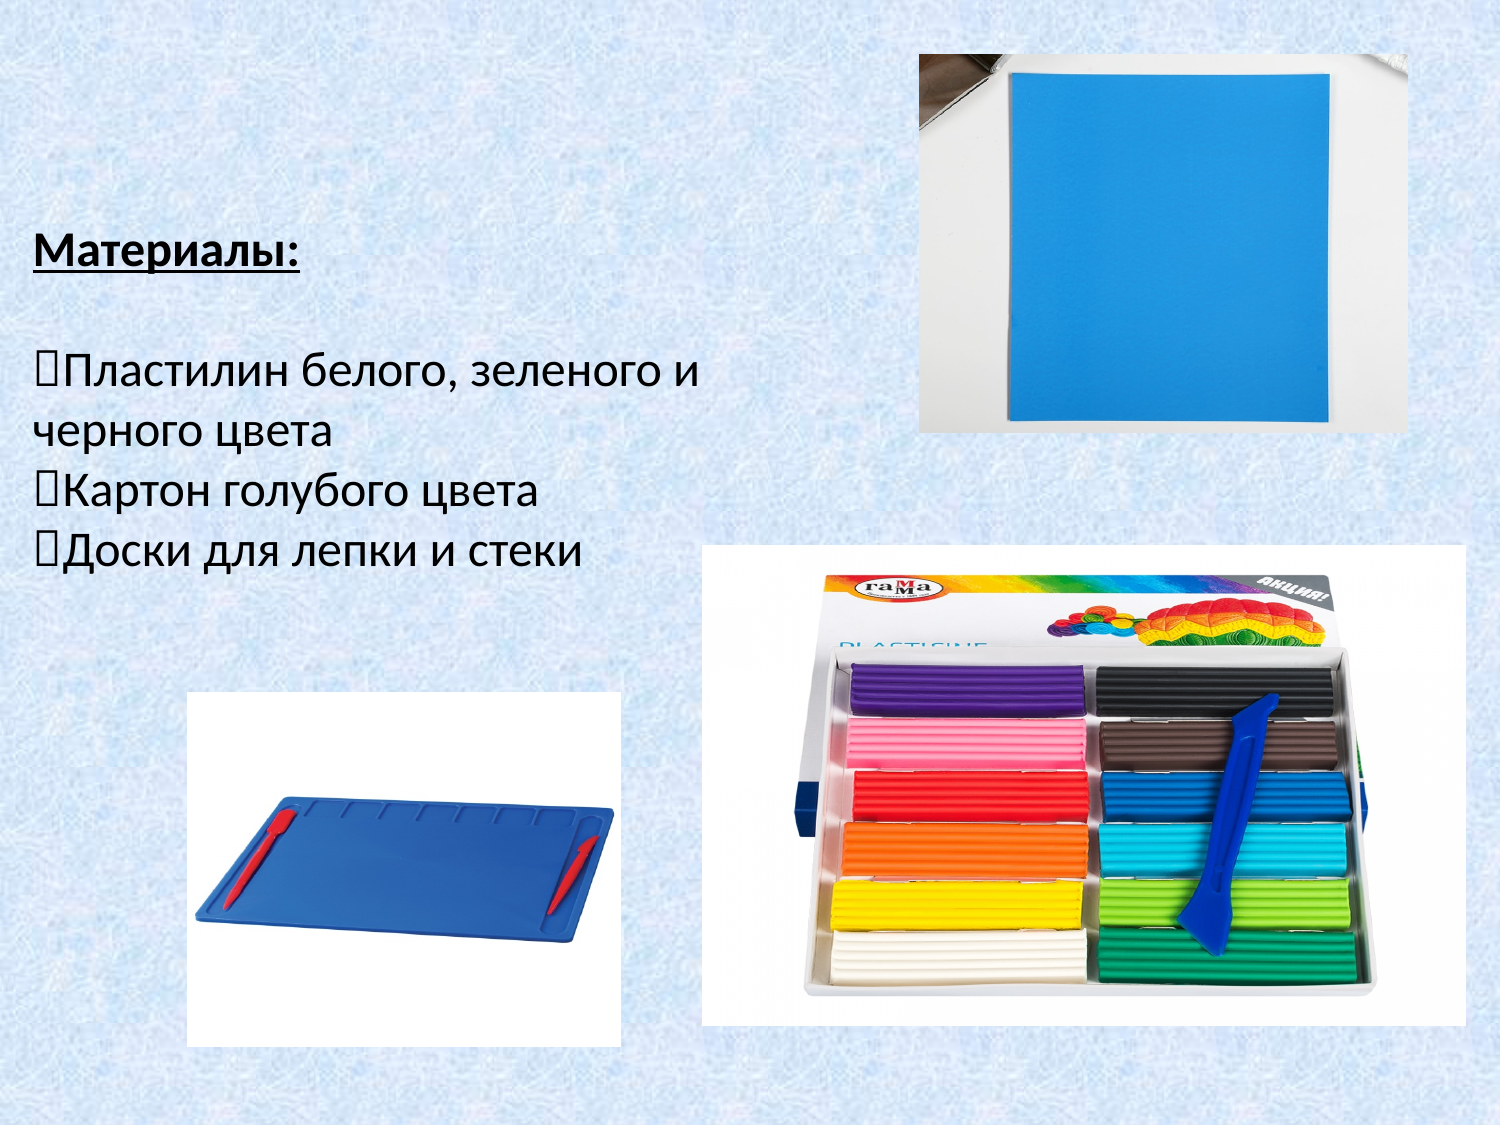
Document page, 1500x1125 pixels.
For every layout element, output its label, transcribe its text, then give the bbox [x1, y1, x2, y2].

title Материалы: Пластилин белого, зеленого и черного цвета Картон голубого цвета Доски для лепки и стеки [17, 137, 821, 716]
picture [0, 0, 1500, 1125]
